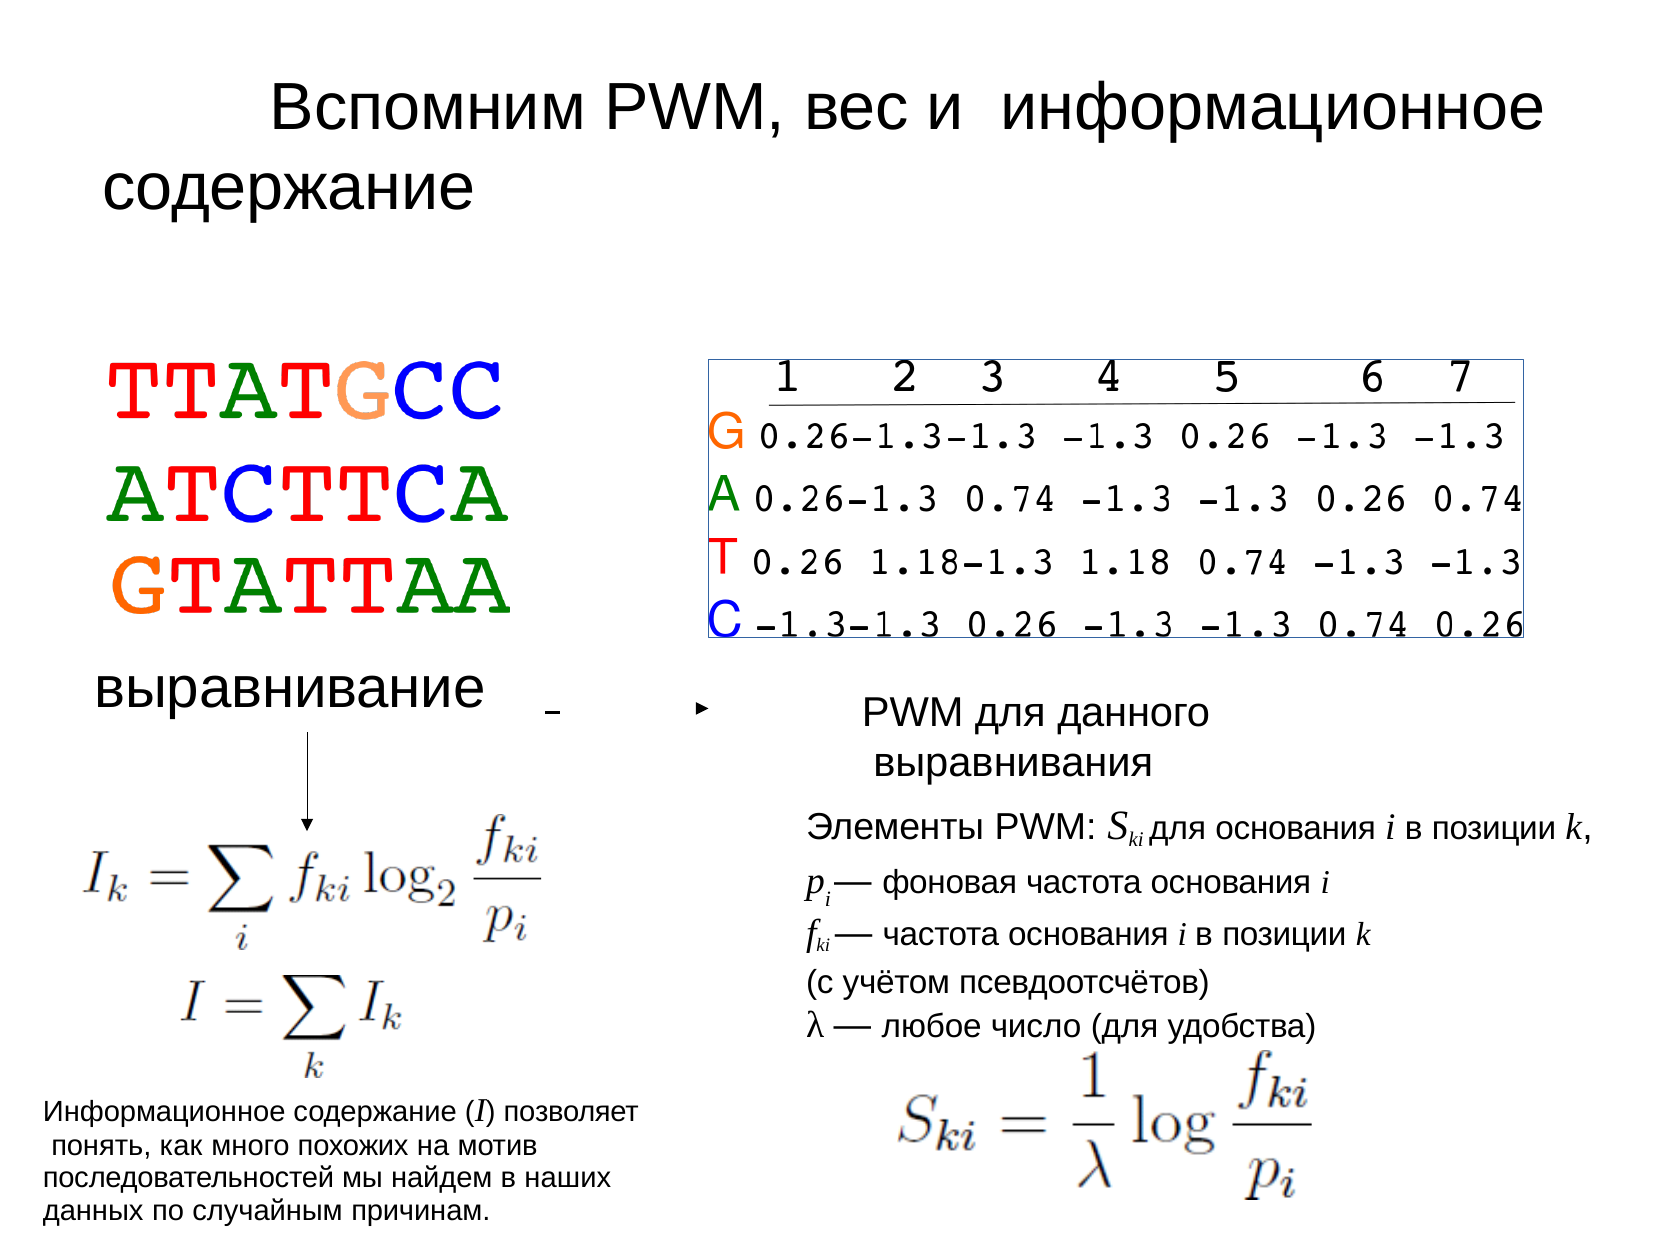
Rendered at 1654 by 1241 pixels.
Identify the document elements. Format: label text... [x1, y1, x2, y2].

text_box [695, 702, 709, 715]
title Вспомним PWM, вес и информационное содержание [58, 36, 1590, 247]
text_box [106, 361, 511, 614]
text_box PWM для данного выравнивания Элементы PWM: Ski для основания i в позиции k, p — фоновая частота основания i i fki — частота основания i в позиции k (с учётом псевдоотсчётов) λ — любое число (для удобства) [799, 682, 1616, 1045]
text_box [81, 731, 542, 950]
text_box [180, 975, 403, 1078]
text_box [897, 1050, 1312, 1200]
text_box выравнивание [92, 647, 713, 720]
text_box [708, 359, 1524, 638]
text_box Информационное содержание (I) позволяет понять, как много похожих на мотив последовательностей мы найдем в наших данных по случайным причинам. [40, 1087, 647, 1227]
